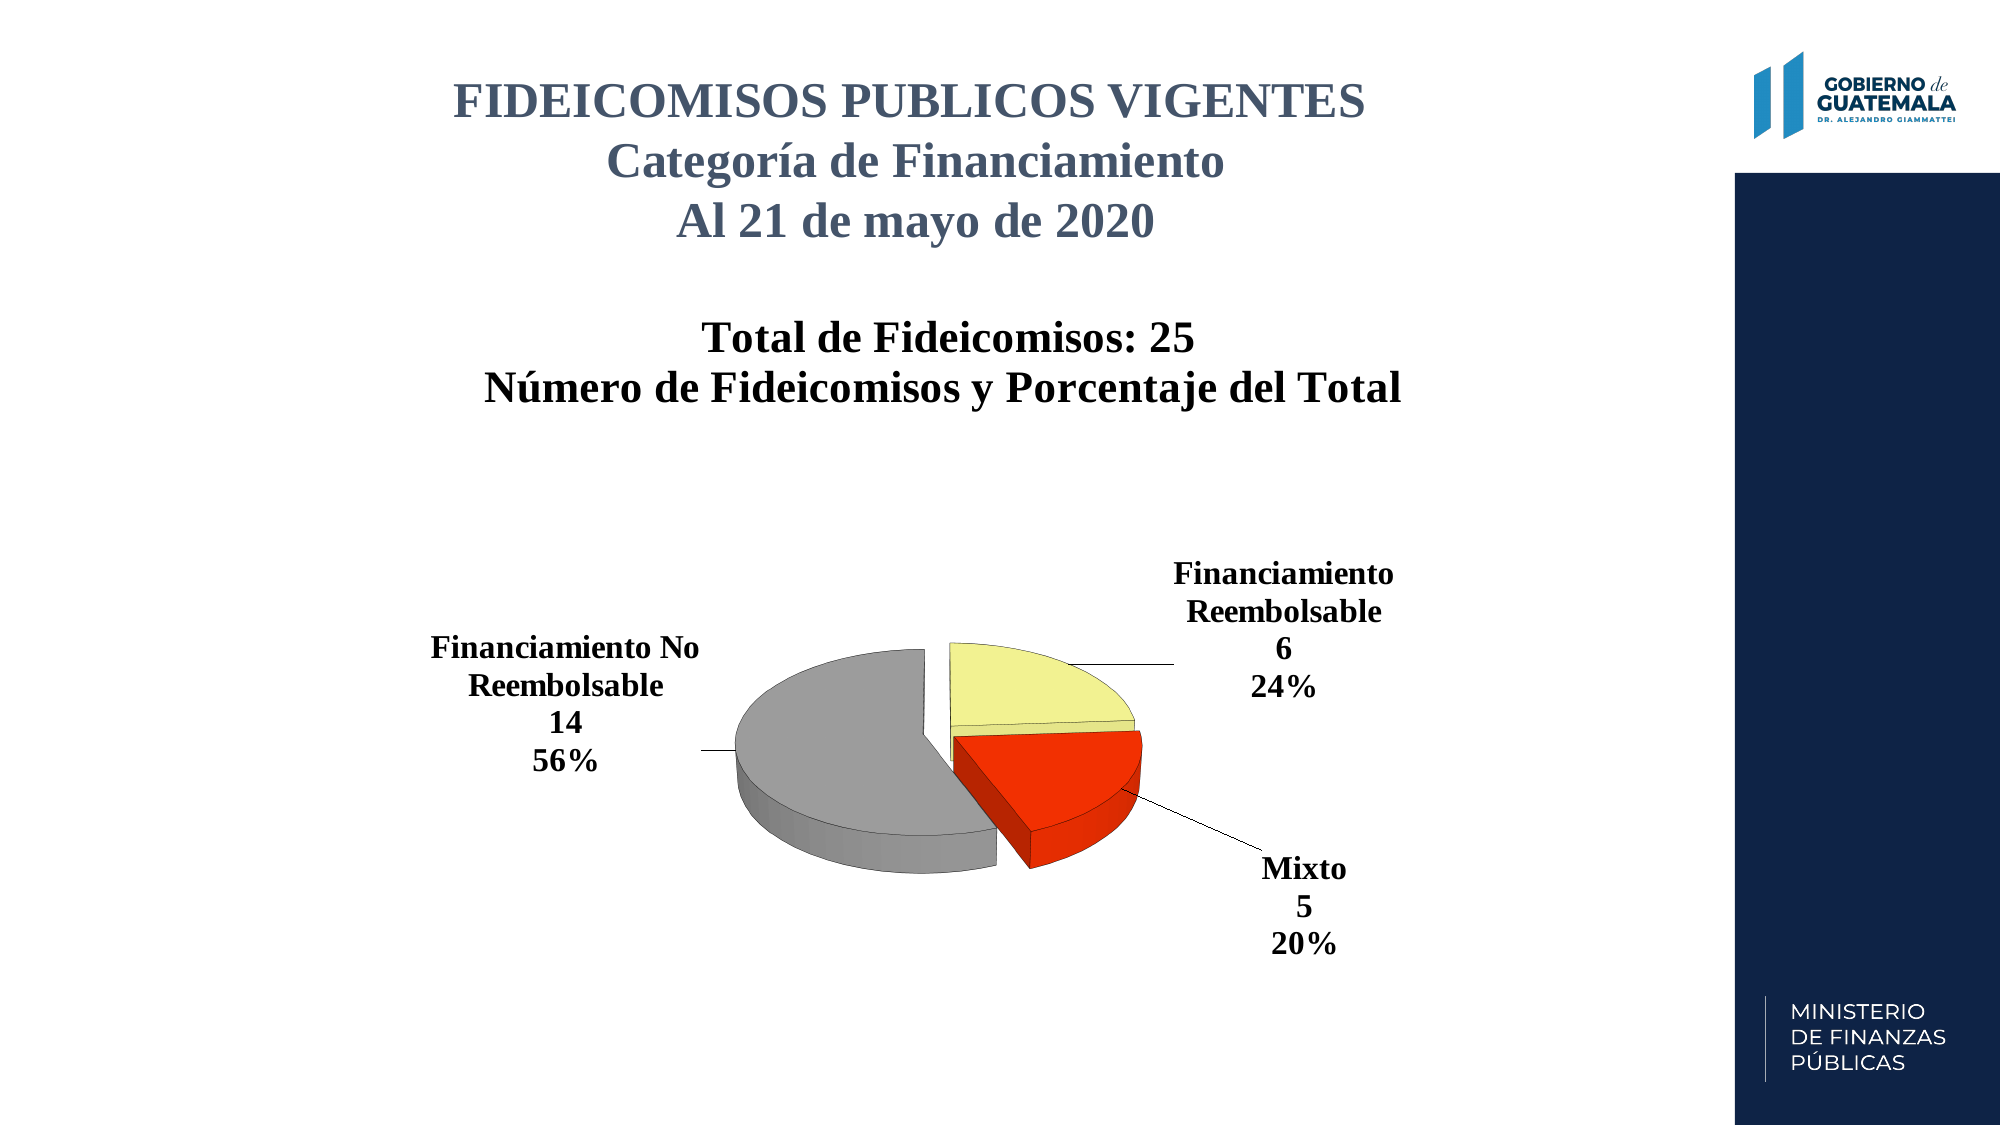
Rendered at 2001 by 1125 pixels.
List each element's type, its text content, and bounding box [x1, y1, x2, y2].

text_box [1734, 172, 2000, 1125]
text_box FIDEICOMISOS PUBLICOS VIGENTES Categoría de Financiamiento Al 21 de mayo de 2020 [241, 63, 1591, 252]
chart [205, 298, 1565, 966]
picture [1734, 32, 1976, 158]
picture [1741, 971, 1976, 1107]
